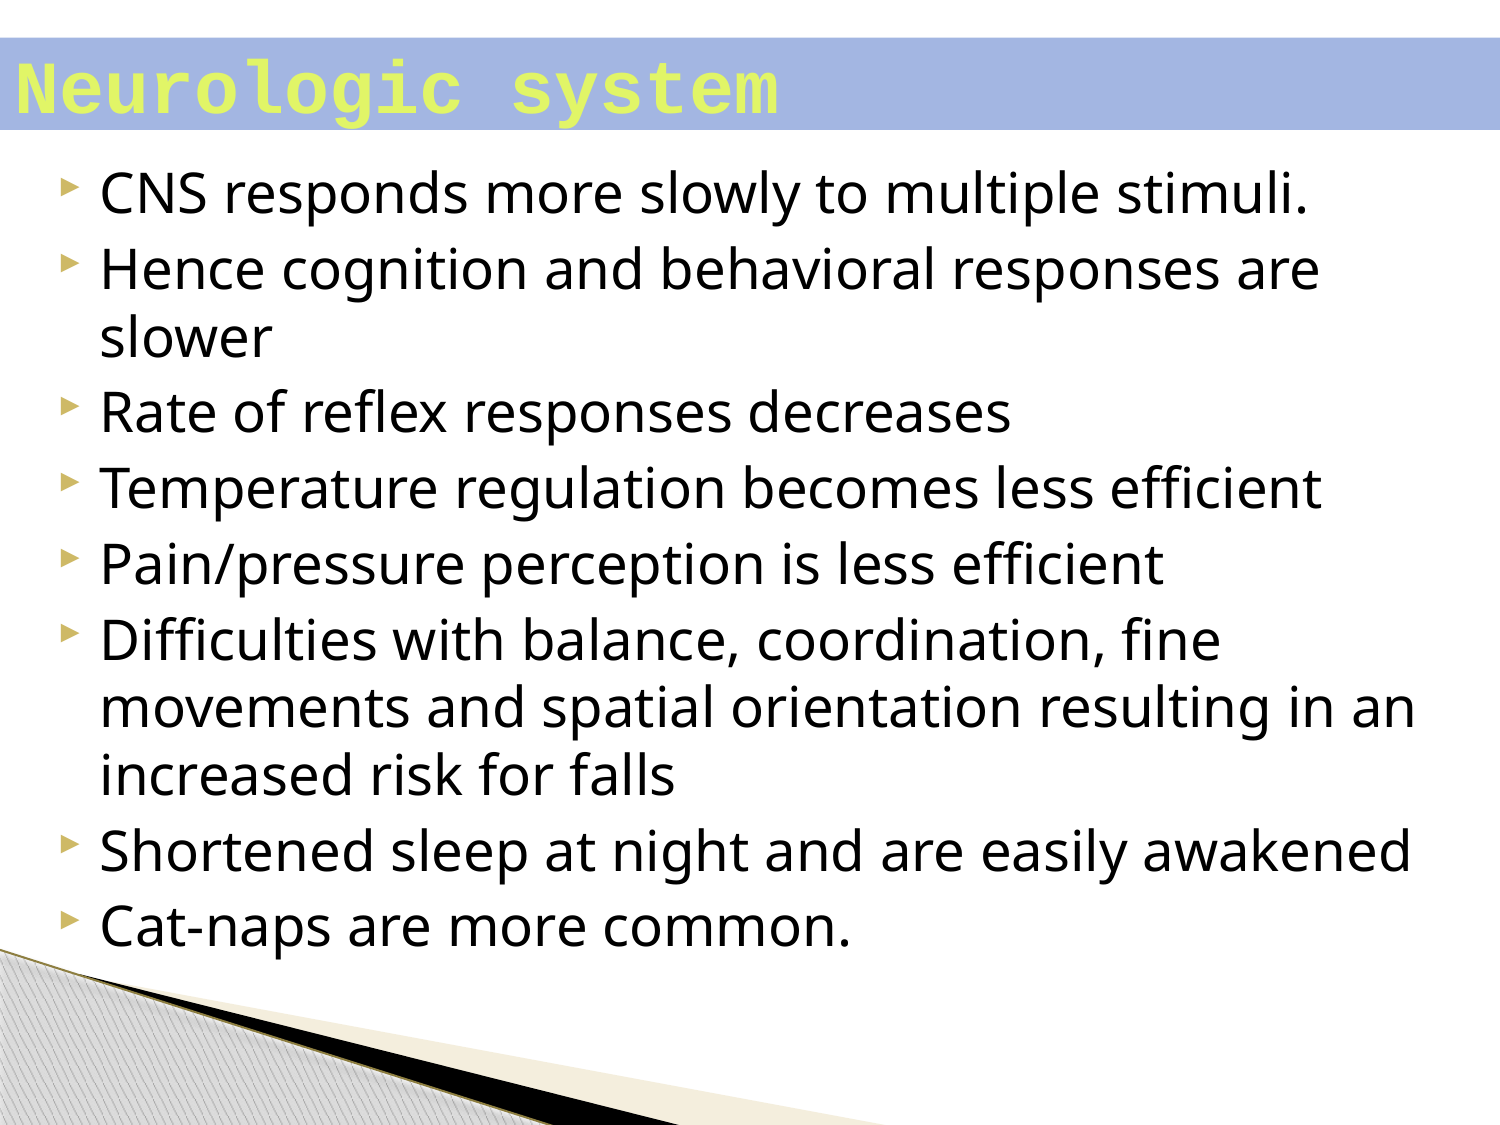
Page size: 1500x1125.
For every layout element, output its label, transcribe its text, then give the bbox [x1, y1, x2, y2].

list CNS responds more slowly to multiple stimuli. Hence cognition and behavioral responses are slower Rate of reflex responses decreases Temperature regulation becomes less efficient Pain/pressure perception is less efficient Difficulties with balance, coordination, fine movements and spatial orientation resulting in an increased risk for falls Shortened sleep at night and are easily awakened Cat-naps are more common. [24, 149, 1463, 1013]
title Neurologic system [0, 37, 1500, 130]
